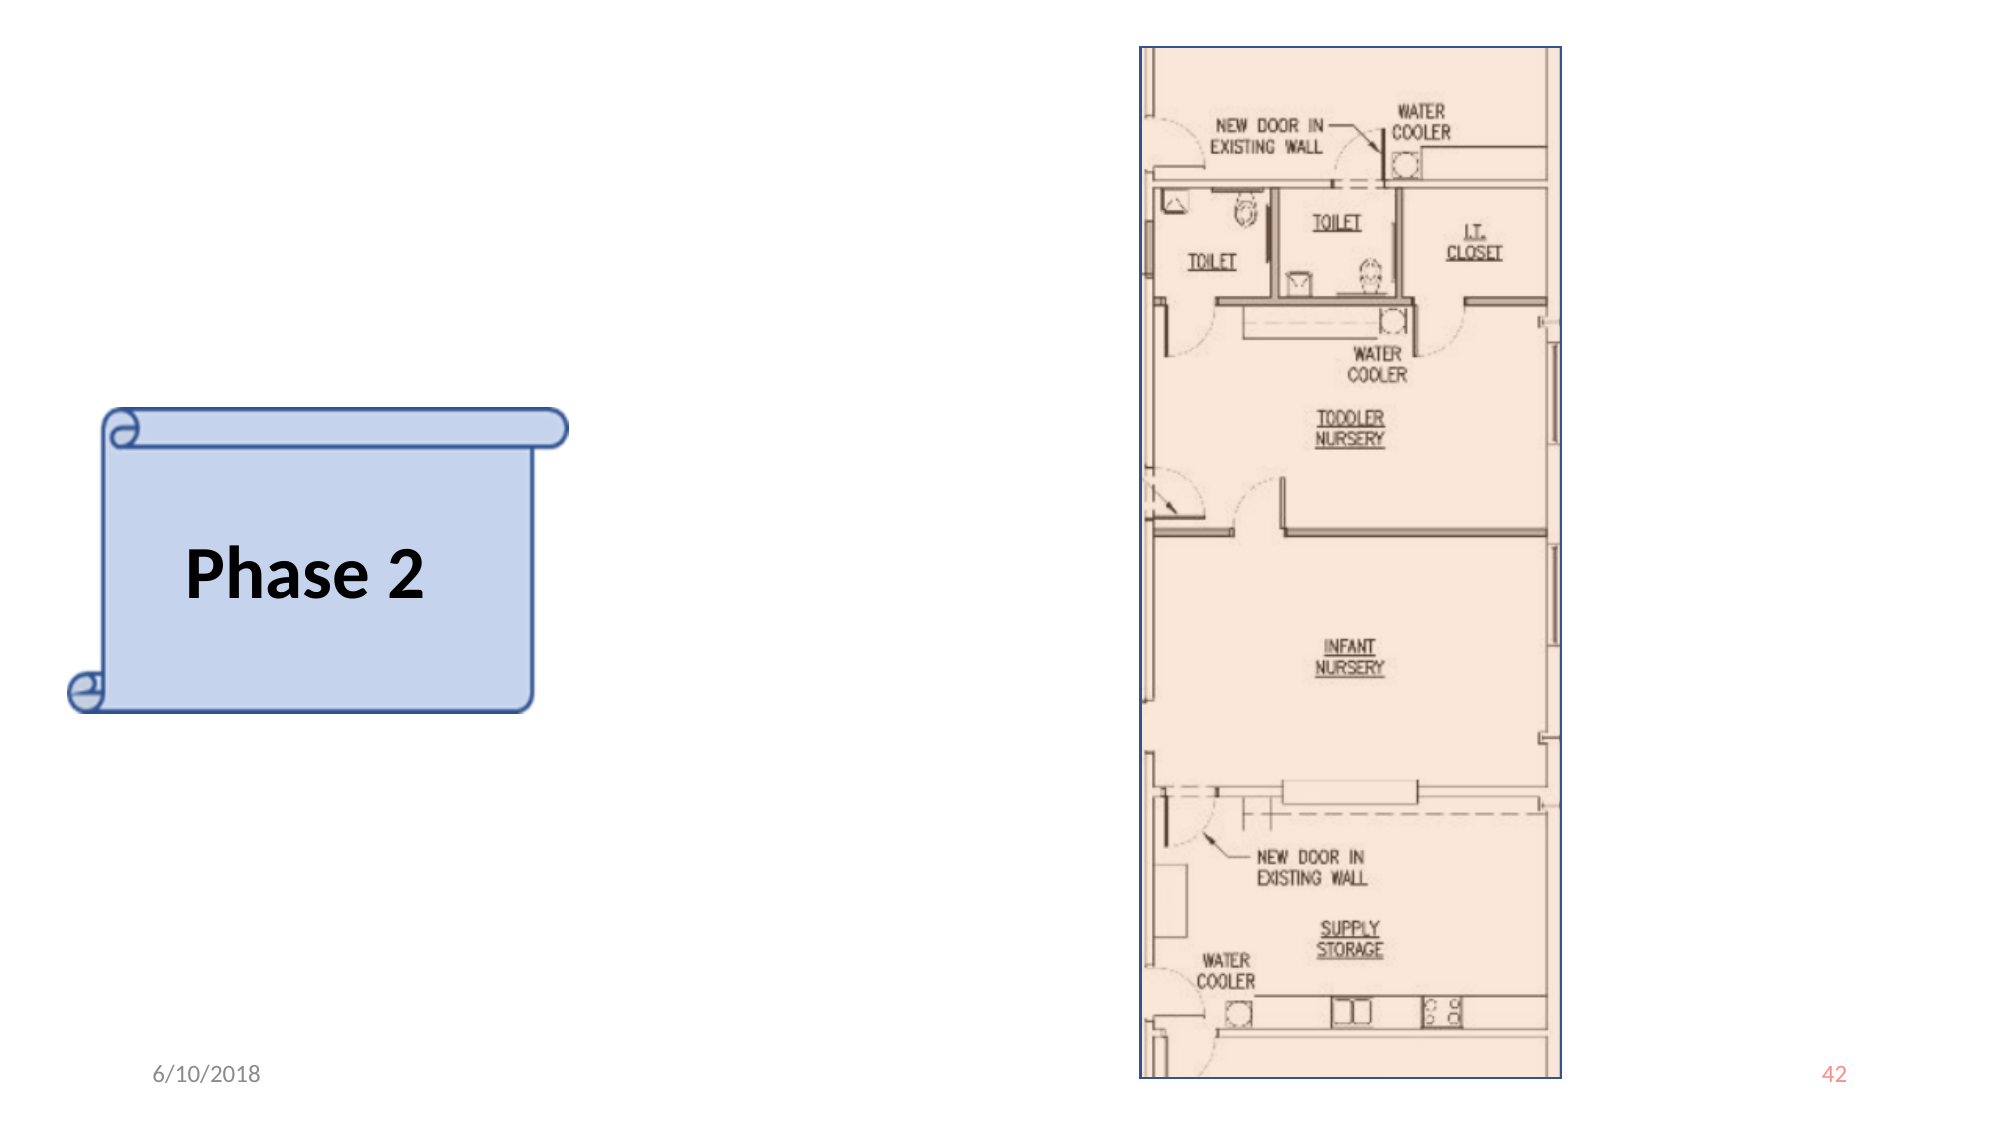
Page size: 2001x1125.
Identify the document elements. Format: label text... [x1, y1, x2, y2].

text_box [67, 407, 569, 714]
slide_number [137, 1042, 588, 1103]
slide_number 42 [1412, 1042, 1863, 1103]
picture [1140, 46, 1561, 1079]
